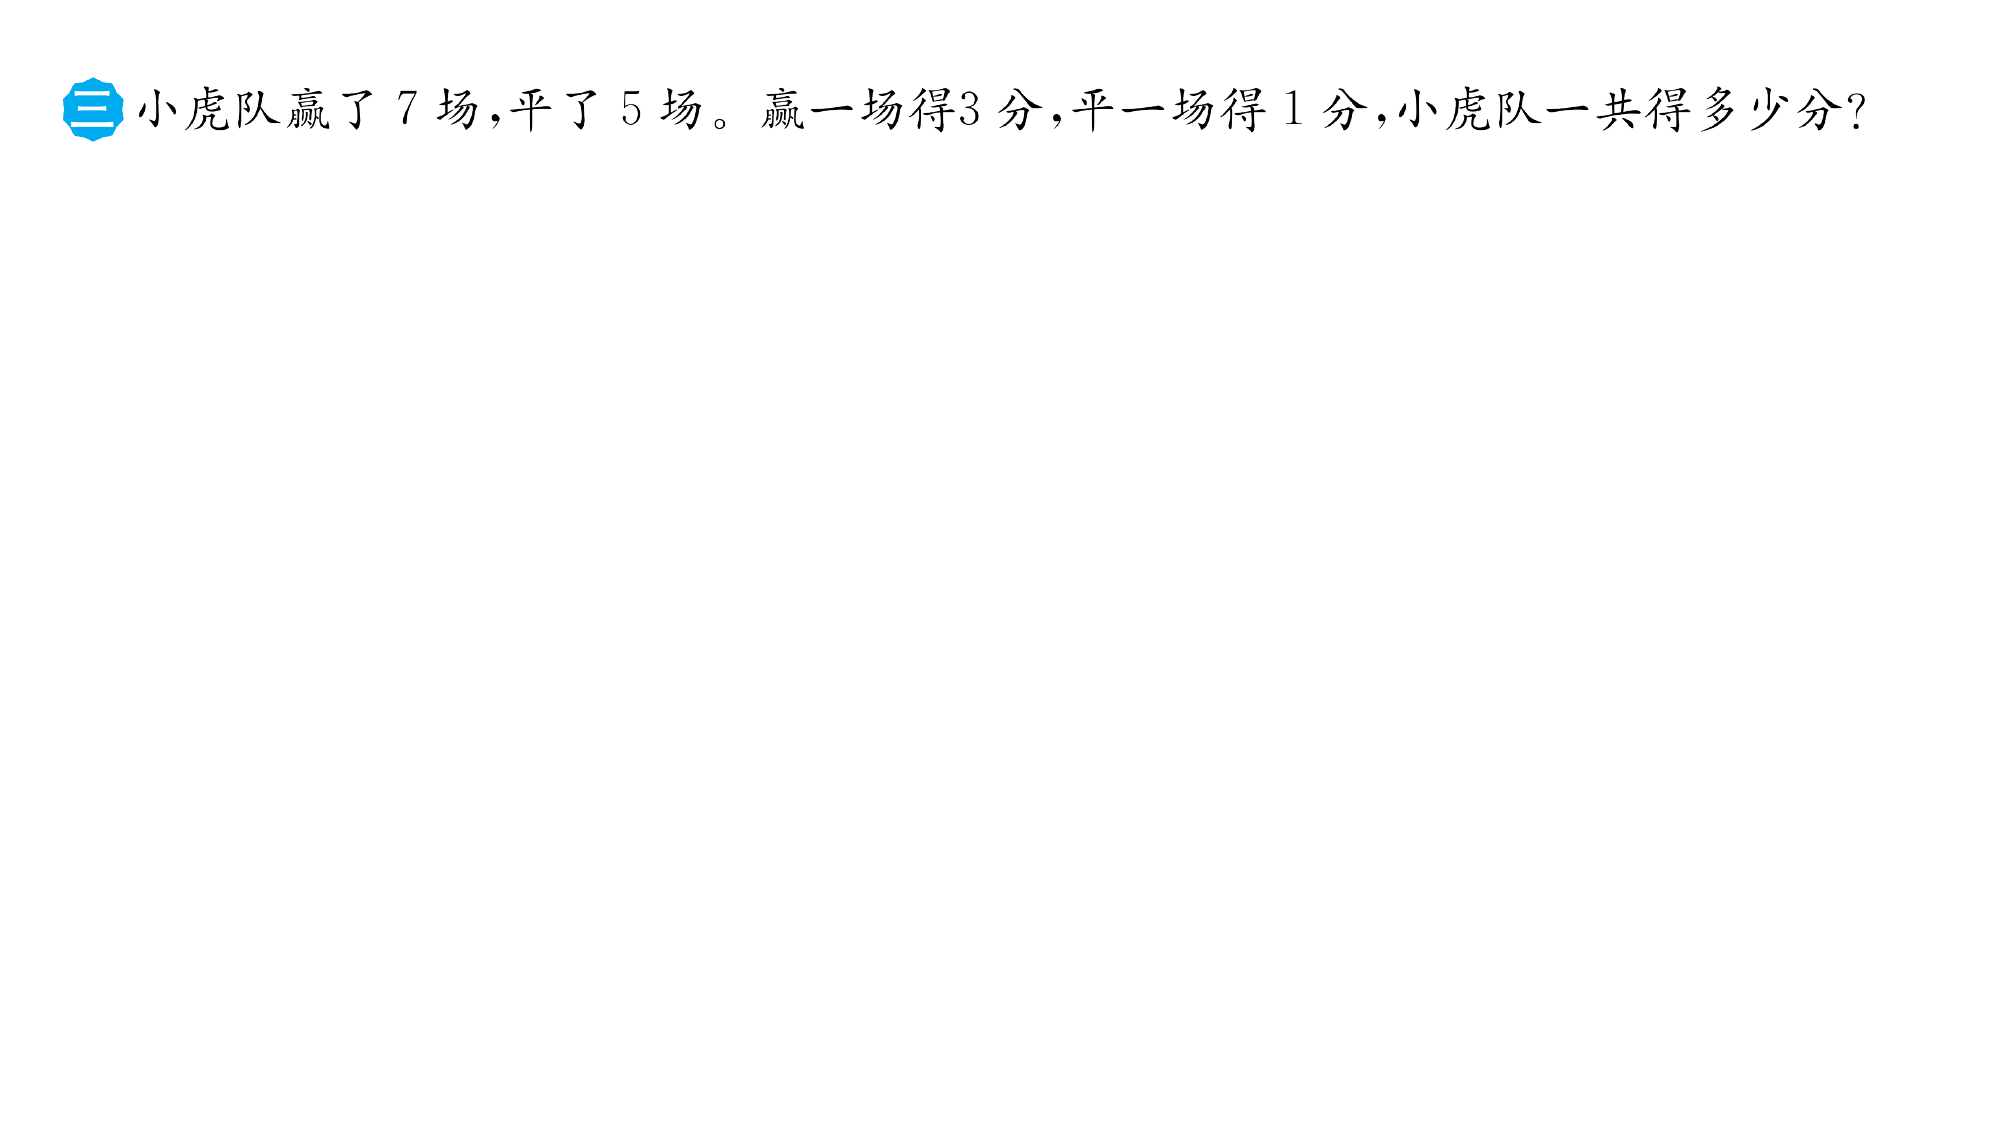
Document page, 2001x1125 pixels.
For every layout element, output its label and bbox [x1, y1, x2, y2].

picture [58, 58, 1949, 405]
